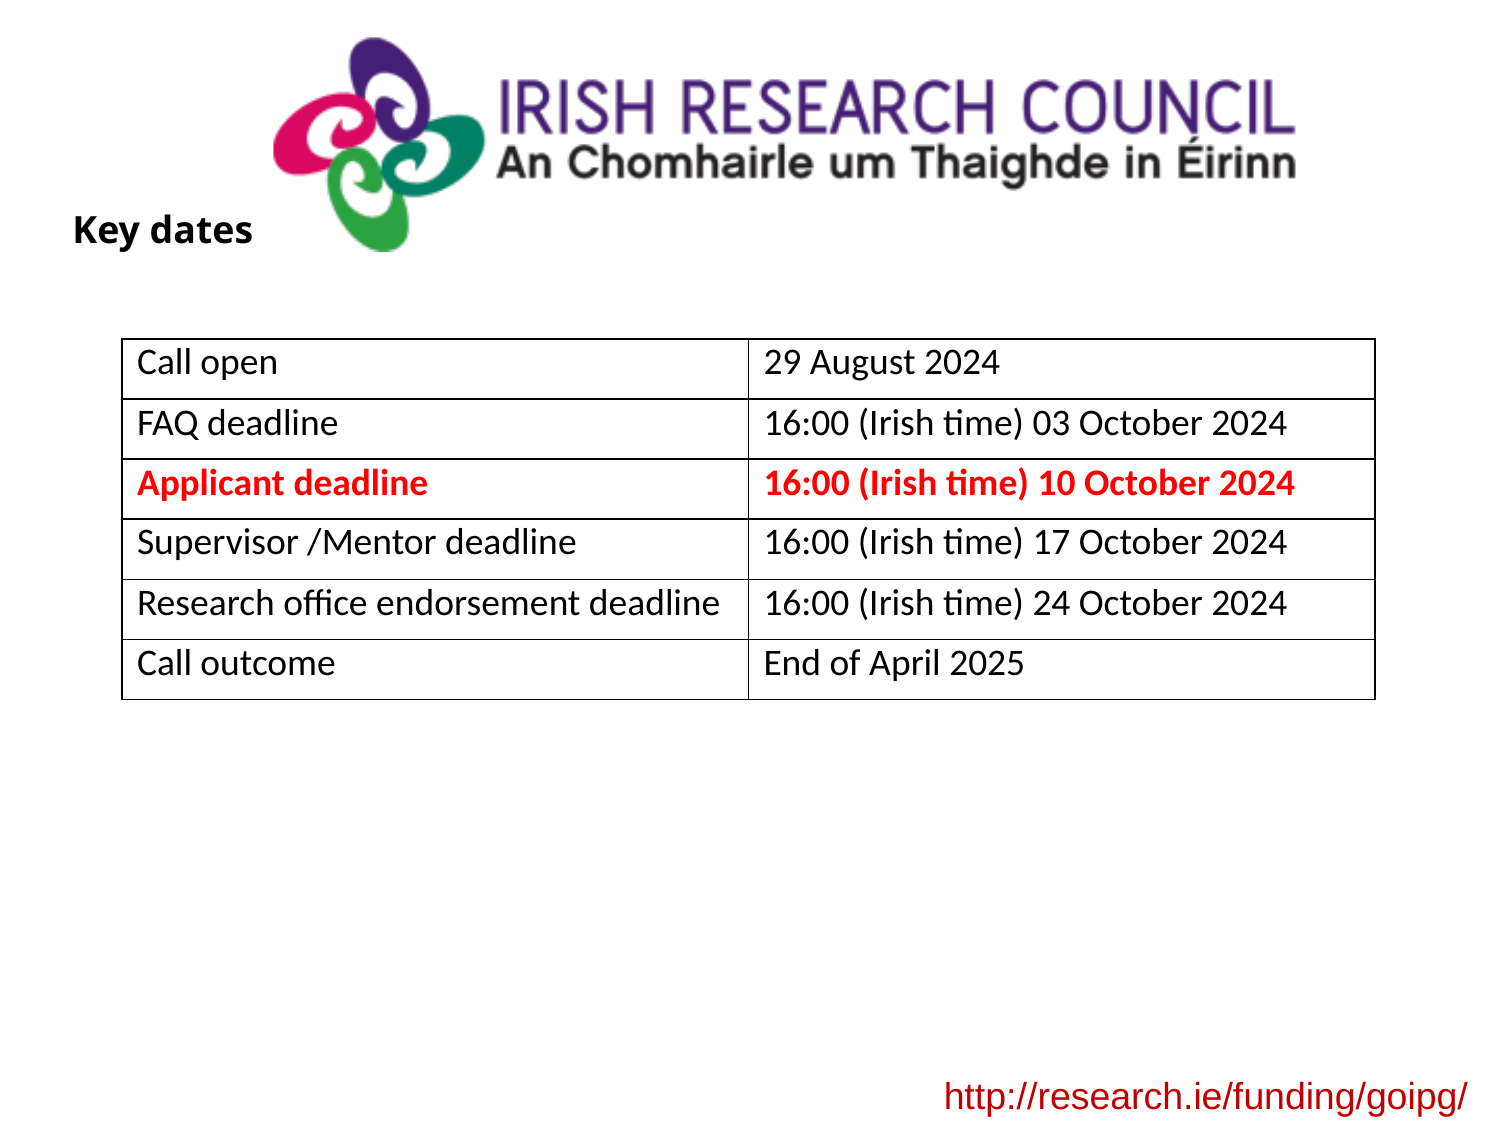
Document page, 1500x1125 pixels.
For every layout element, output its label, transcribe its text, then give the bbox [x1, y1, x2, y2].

table_cell 16:00 (Irish time) 10 October 2024 [749, 460, 1374, 518]
table_cell Applicant deadline [123, 460, 748, 518]
table_header Call open [123, 340, 748, 398]
table_cell End of April 2025 [749, 640, 1374, 699]
table_cell 16:00 (Irish time) 17 October 2024 [749, 520, 1374, 579]
table_header 29 August 2024 [749, 340, 1374, 398]
table_cell Call outcome [123, 640, 748, 699]
text_box http://research.ie/funding/goipg/ [919, 1064, 1492, 1124]
text_box Key dates [72, 205, 325, 296]
table_cell 16:00 (Irish time) 03 October 2024 [749, 400, 1374, 458]
table_cell Research office endorsement deadline [123, 580, 748, 639]
picture [272, 36, 1302, 252]
table_cell 16:00 (Irish time) 24 October 2024 [749, 580, 1374, 639]
table_cell FAQ deadline [123, 400, 748, 458]
table_cell Supervisor /Mentor deadline [123, 520, 748, 579]
